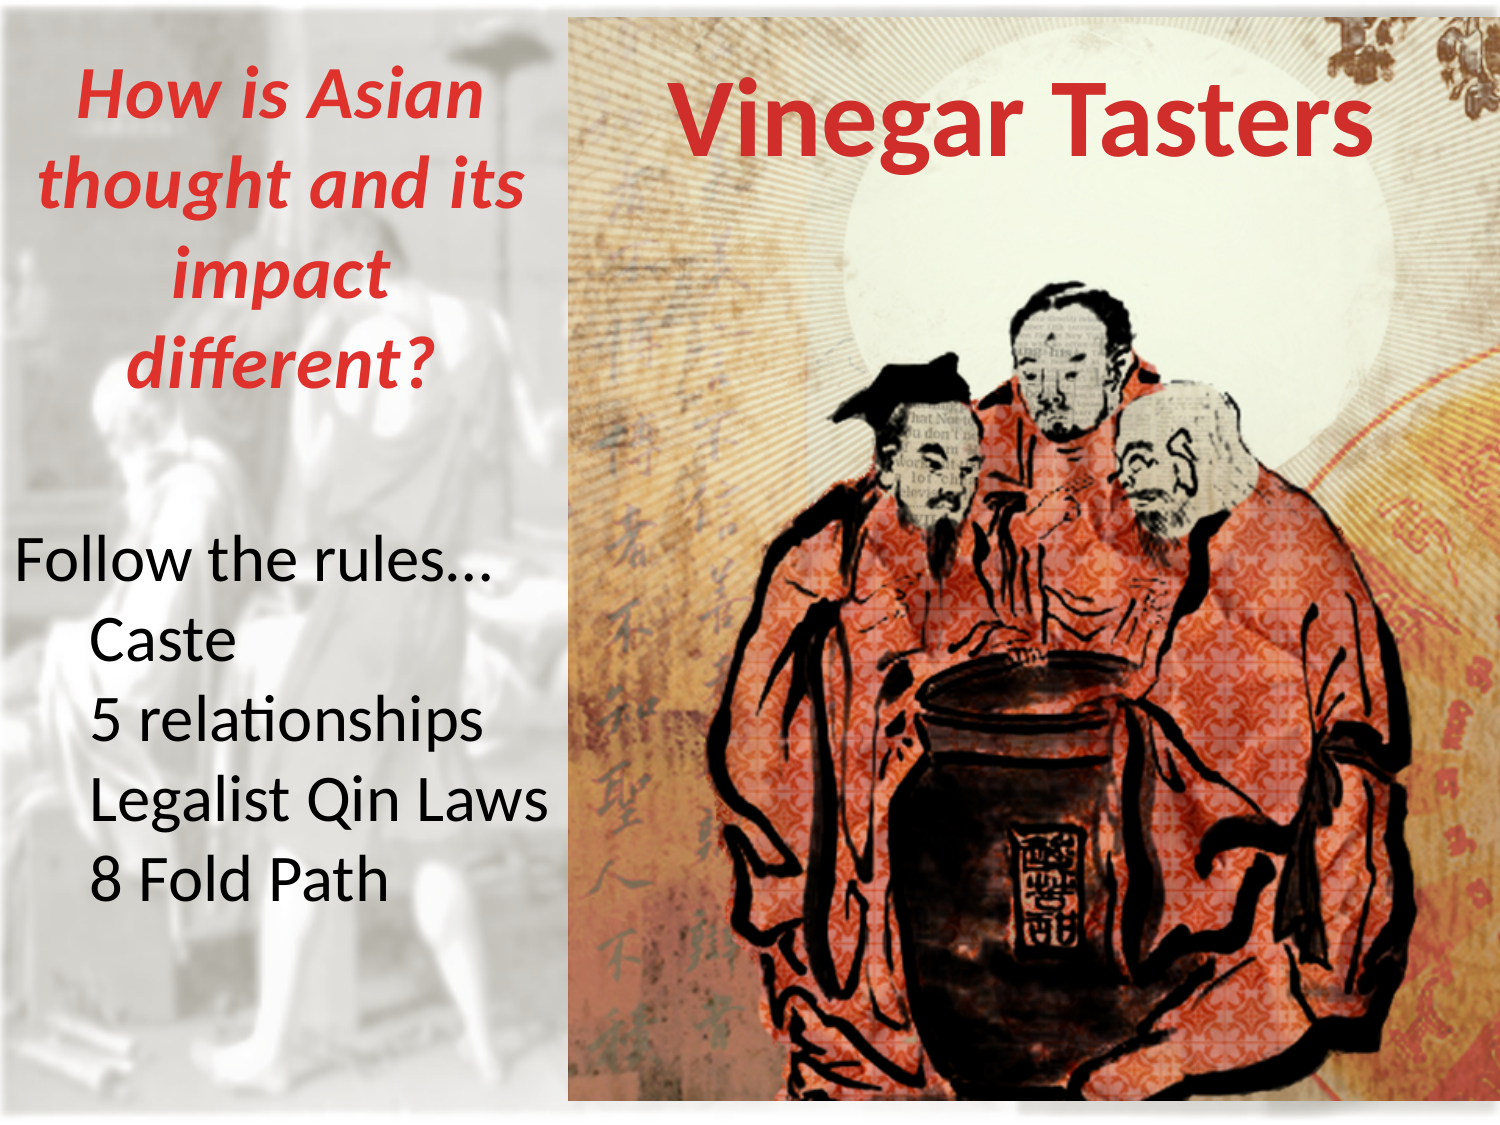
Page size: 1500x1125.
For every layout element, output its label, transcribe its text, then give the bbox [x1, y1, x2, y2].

text_box Follow the rules… Caste 5 relationships Legalist Qin Laws 8 Fold Path [0, 507, 562, 923]
picture [567, 16, 1500, 1125]
text_box How is Asian thought and its impact different? [1, 36, 562, 412]
